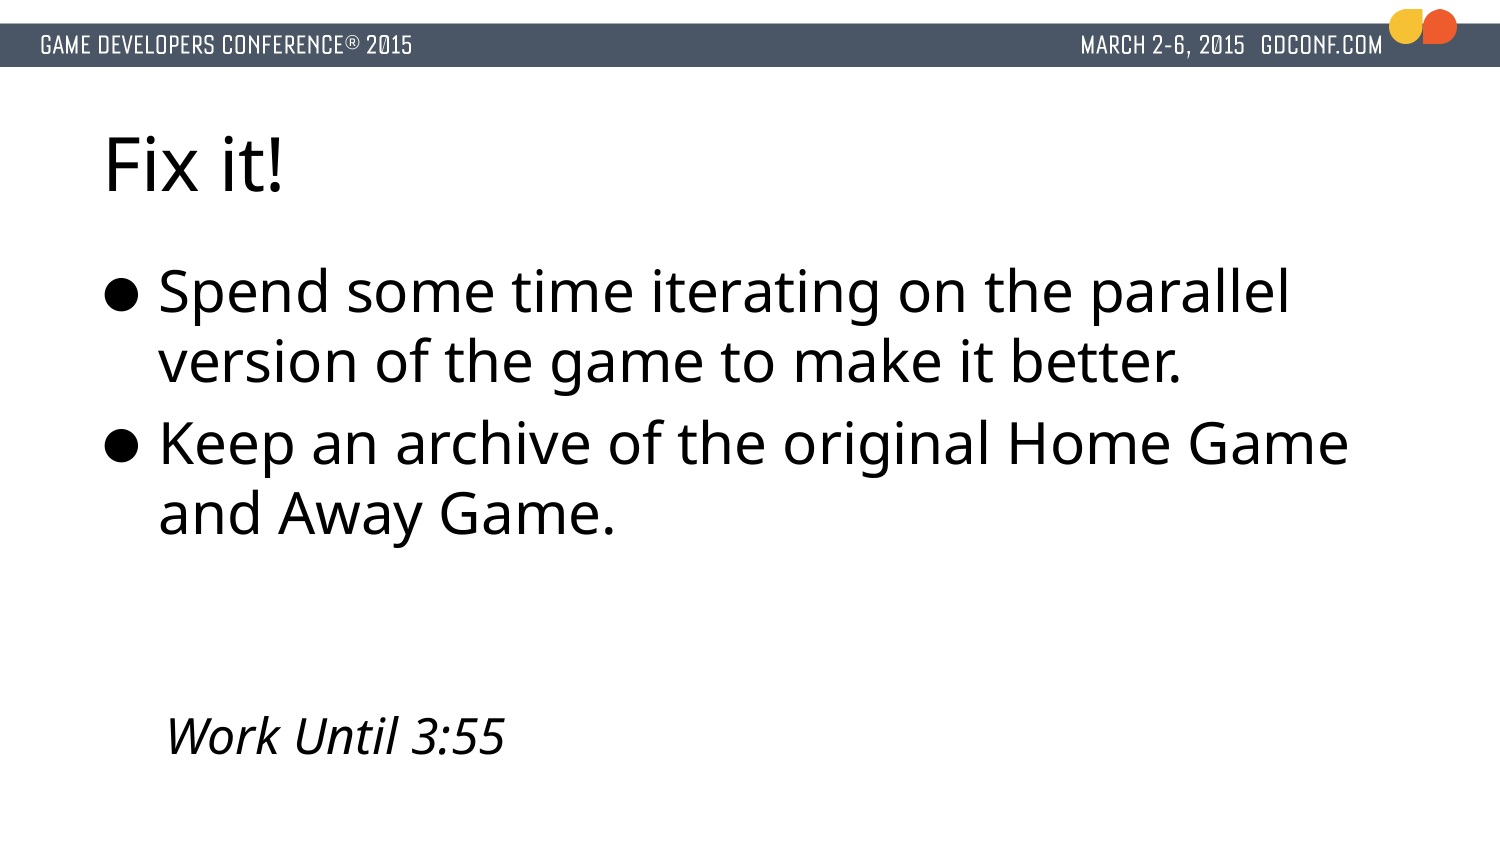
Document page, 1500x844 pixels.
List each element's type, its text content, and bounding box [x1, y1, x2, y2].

title Fix it! [87, 109, 1413, 238]
picture [0, 9, 1500, 67]
text_box Work Until 3:55 [150, 696, 522, 772]
list Spend some time iterating on the parallel version of the game to make it better. Keep an archive of the original Home Game and Away Game. [87, 246, 1413, 697]
